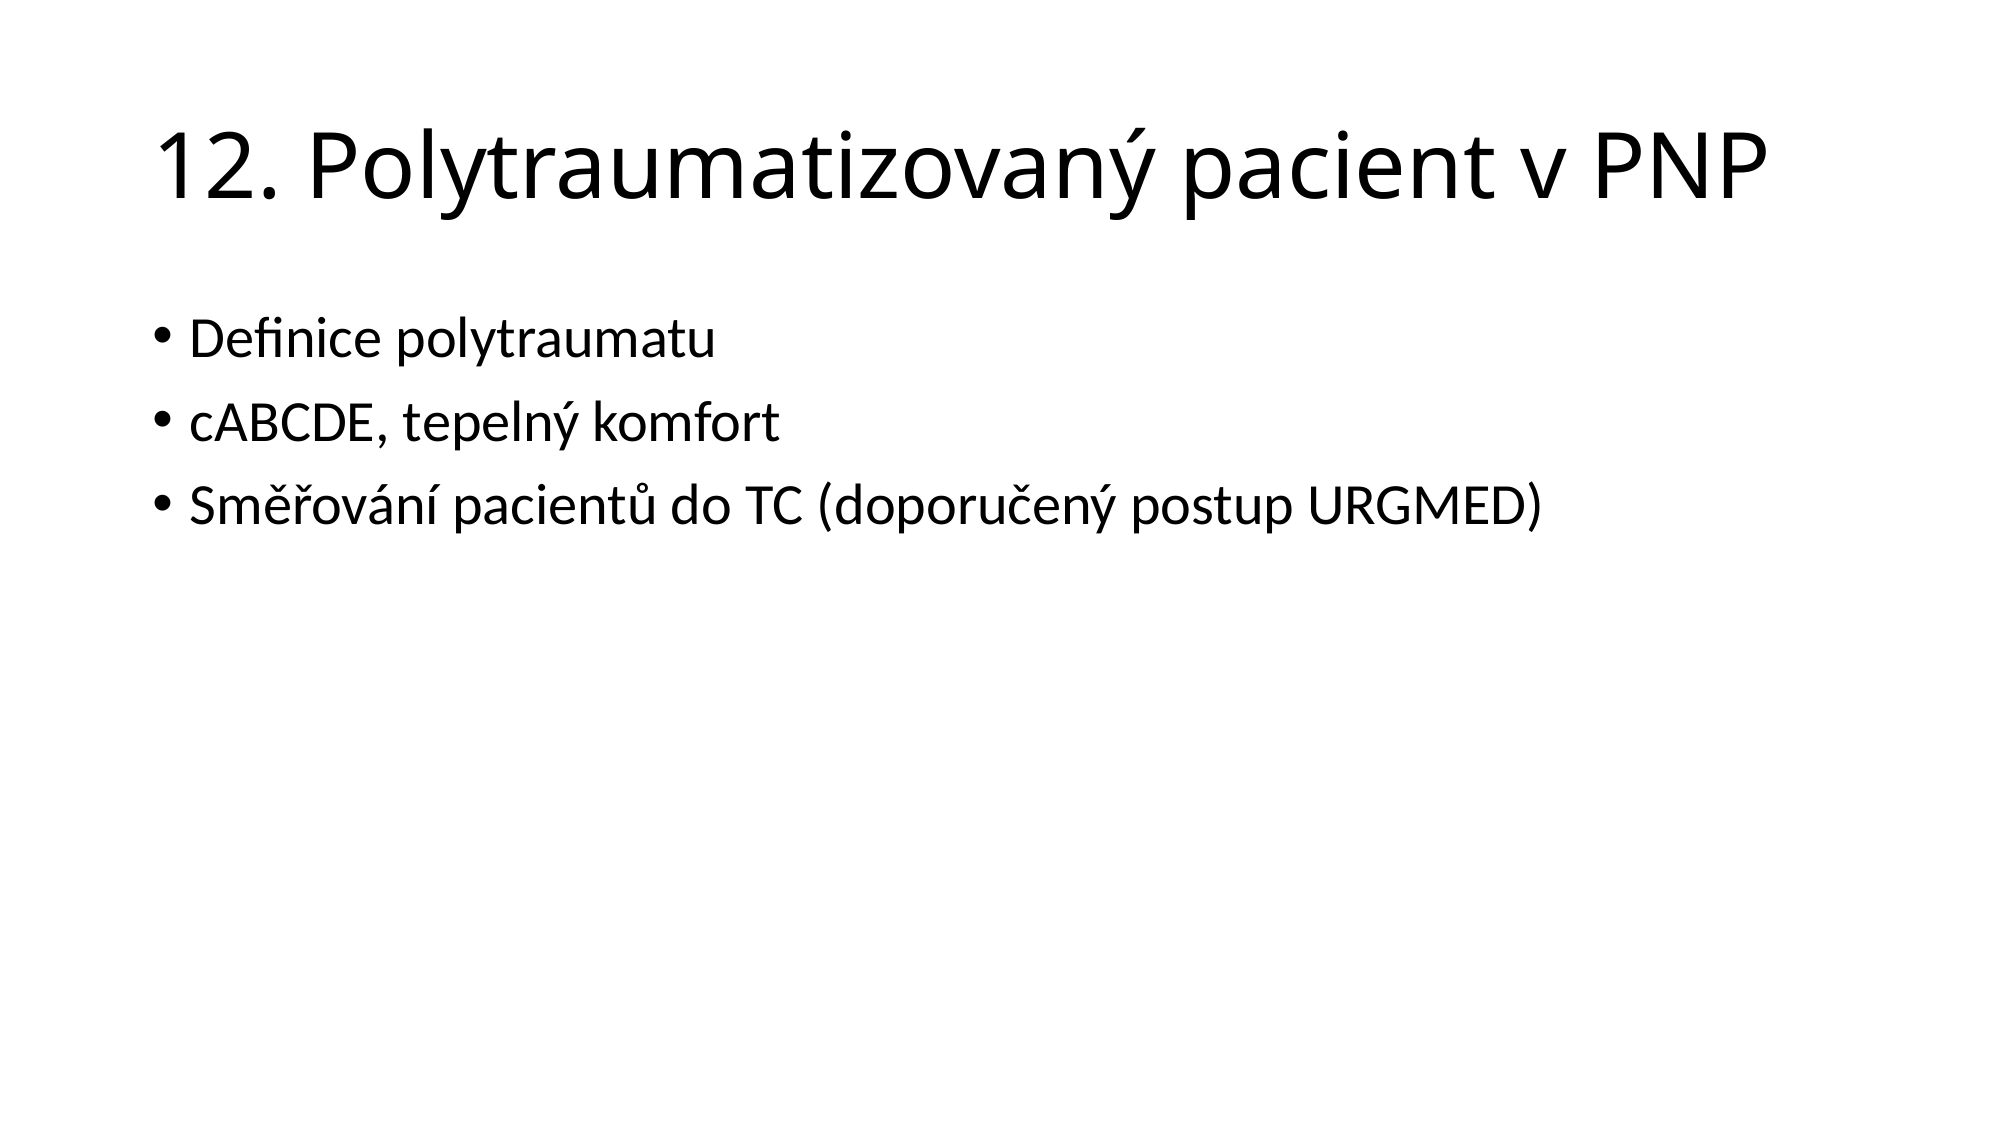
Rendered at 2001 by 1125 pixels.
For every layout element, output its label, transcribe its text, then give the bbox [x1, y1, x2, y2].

list Definice polytraumatu cABCDE, tepelný komfort Směřování pacientů do TC (doporučený postup URGMED) [137, 299, 1863, 1014]
title 12. Polytraumatizovaný pacient v PNP [137, 59, 1863, 278]
